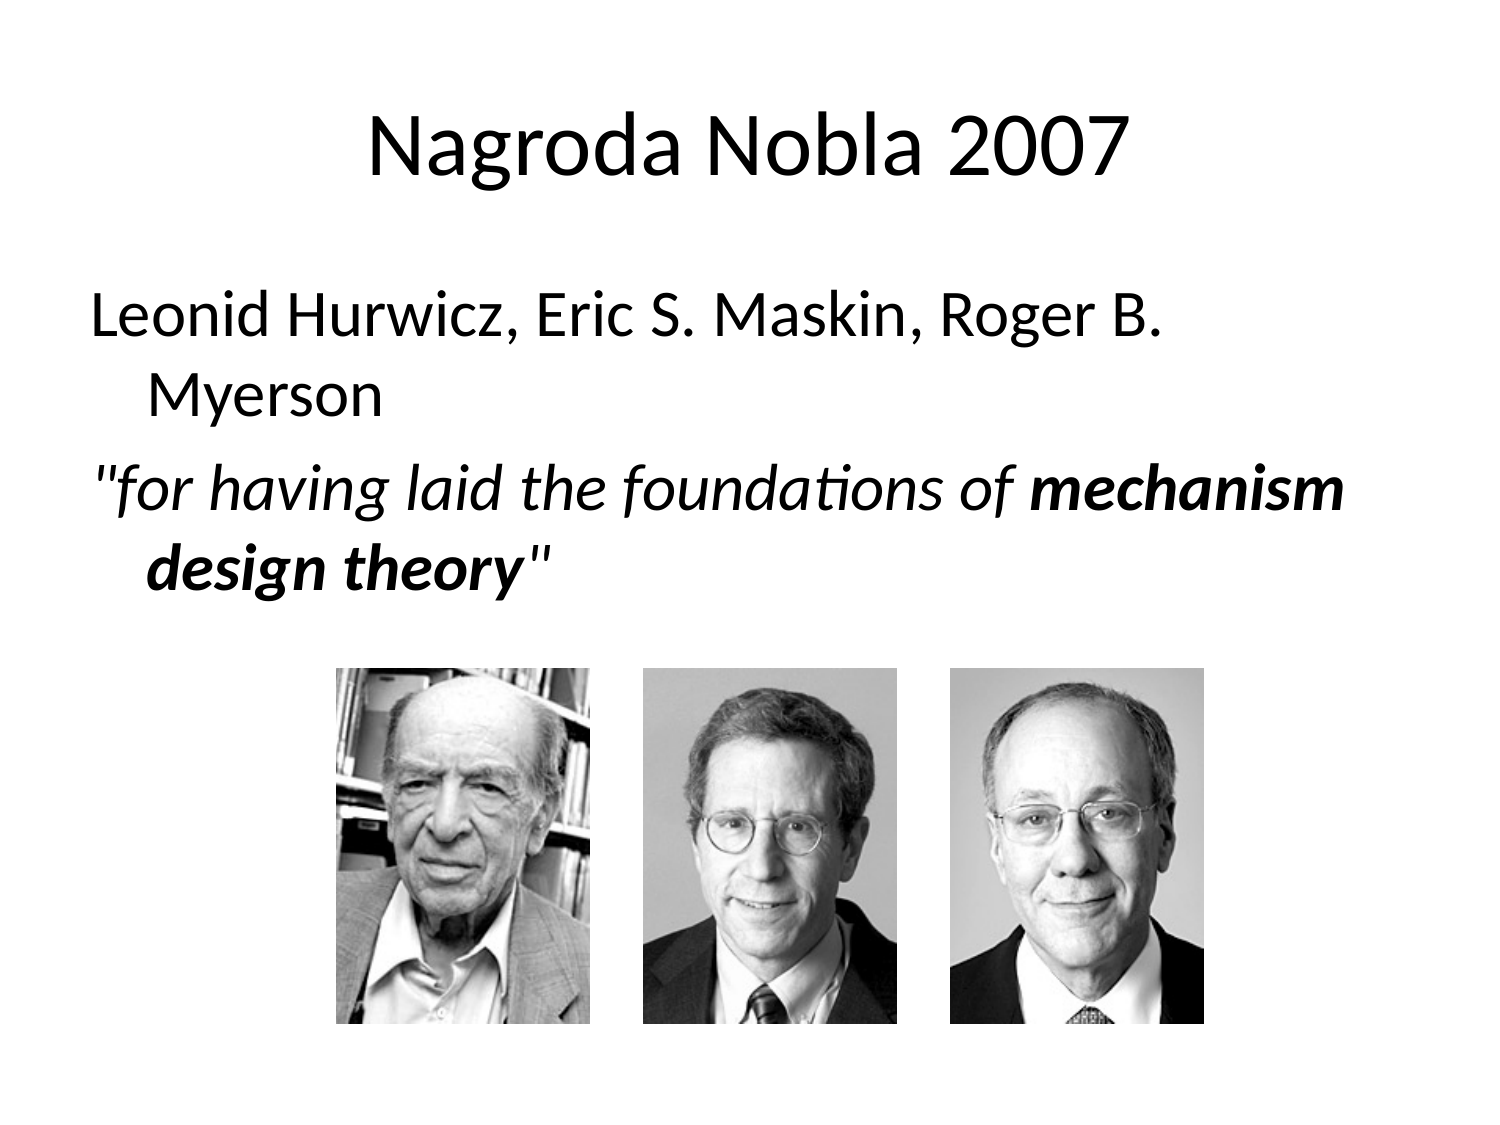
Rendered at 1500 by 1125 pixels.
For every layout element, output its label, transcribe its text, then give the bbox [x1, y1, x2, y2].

picture [950, 668, 1205, 1024]
picture [336, 668, 590, 1024]
list Leonid Hurwicz, Eric S. Maskin, Roger B. Myerson "for having laid the foundations of mechanism design theory" [75, 262, 1425, 1005]
picture [643, 668, 897, 1024]
title Nagroda Nobla 2007 [75, 45, 1425, 233]
